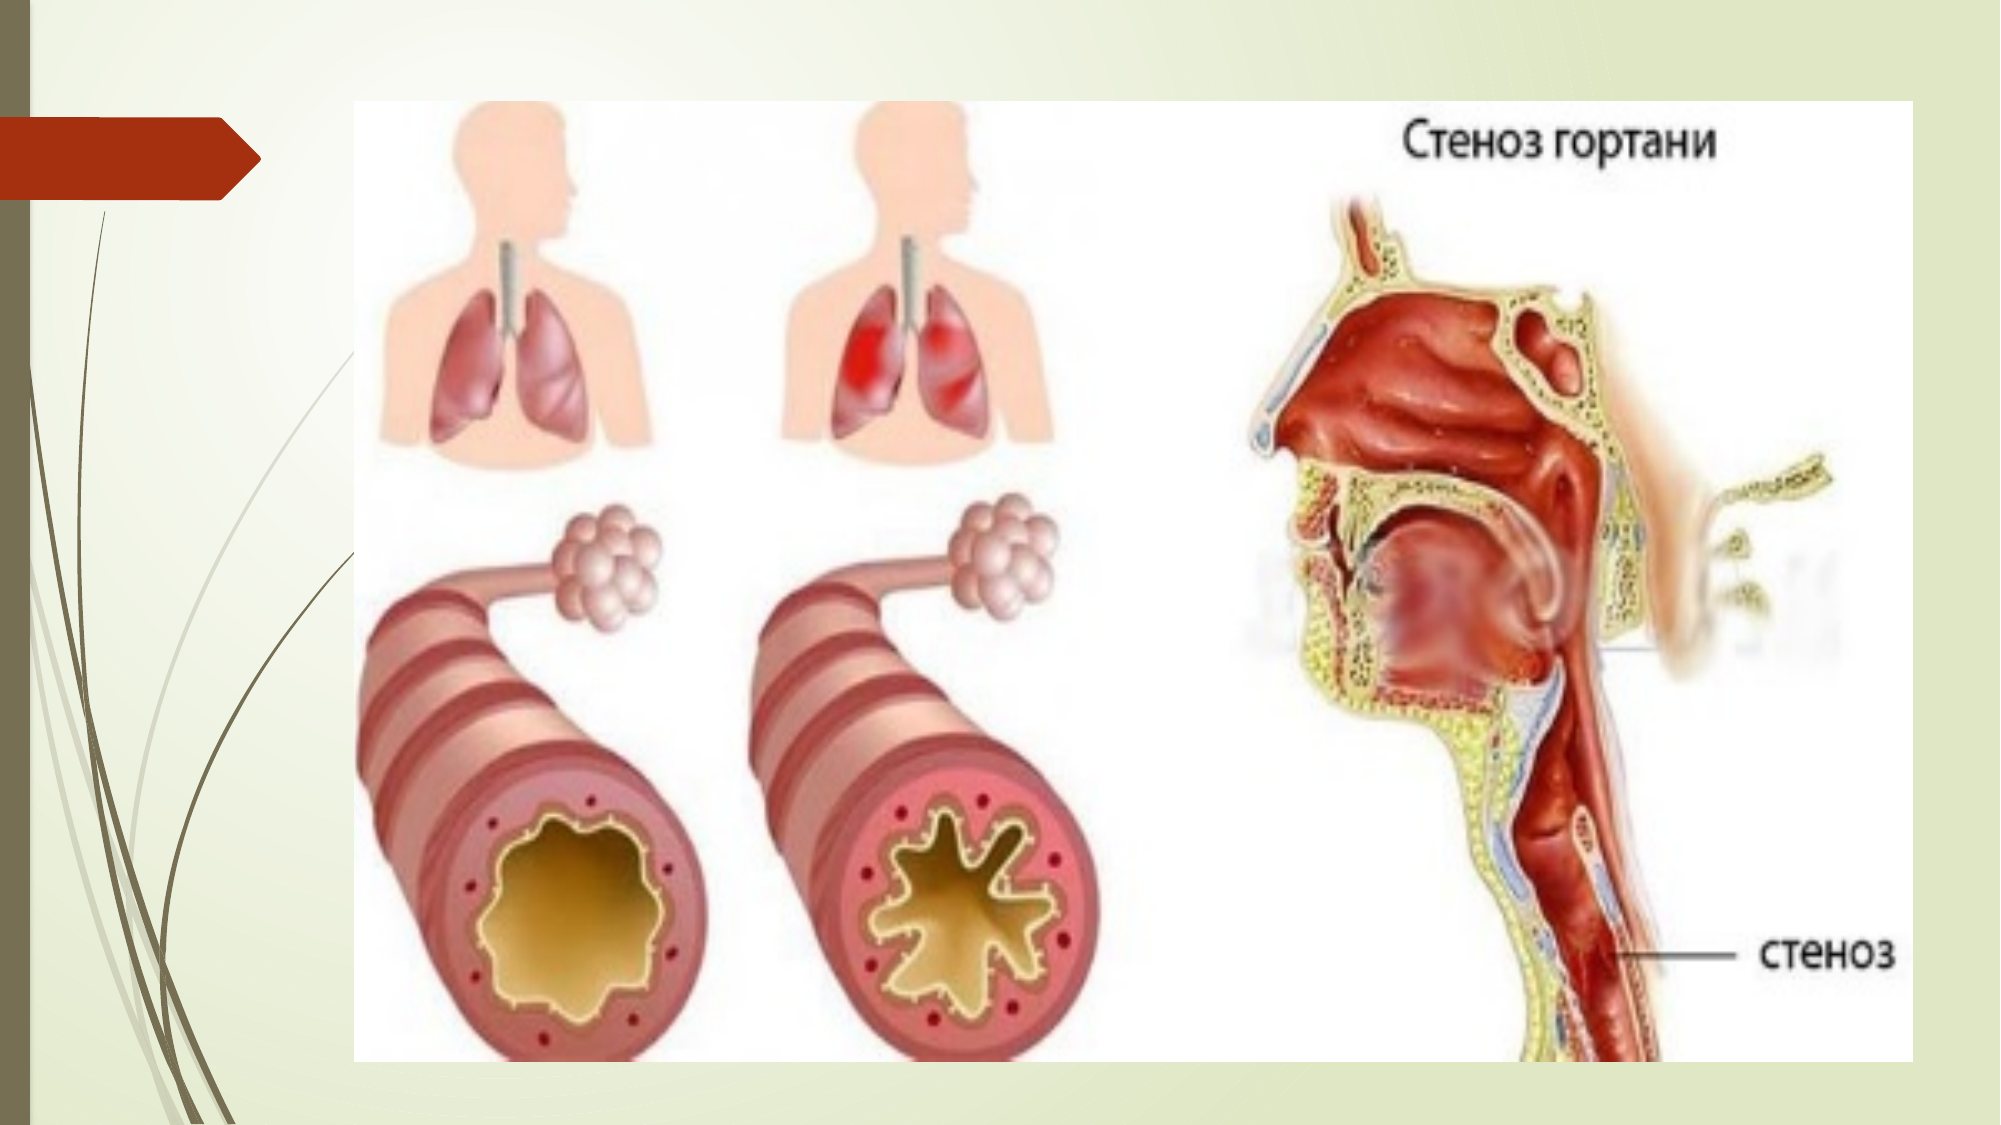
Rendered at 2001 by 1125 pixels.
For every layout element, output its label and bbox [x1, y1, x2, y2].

list [354, 101, 1914, 1062]
